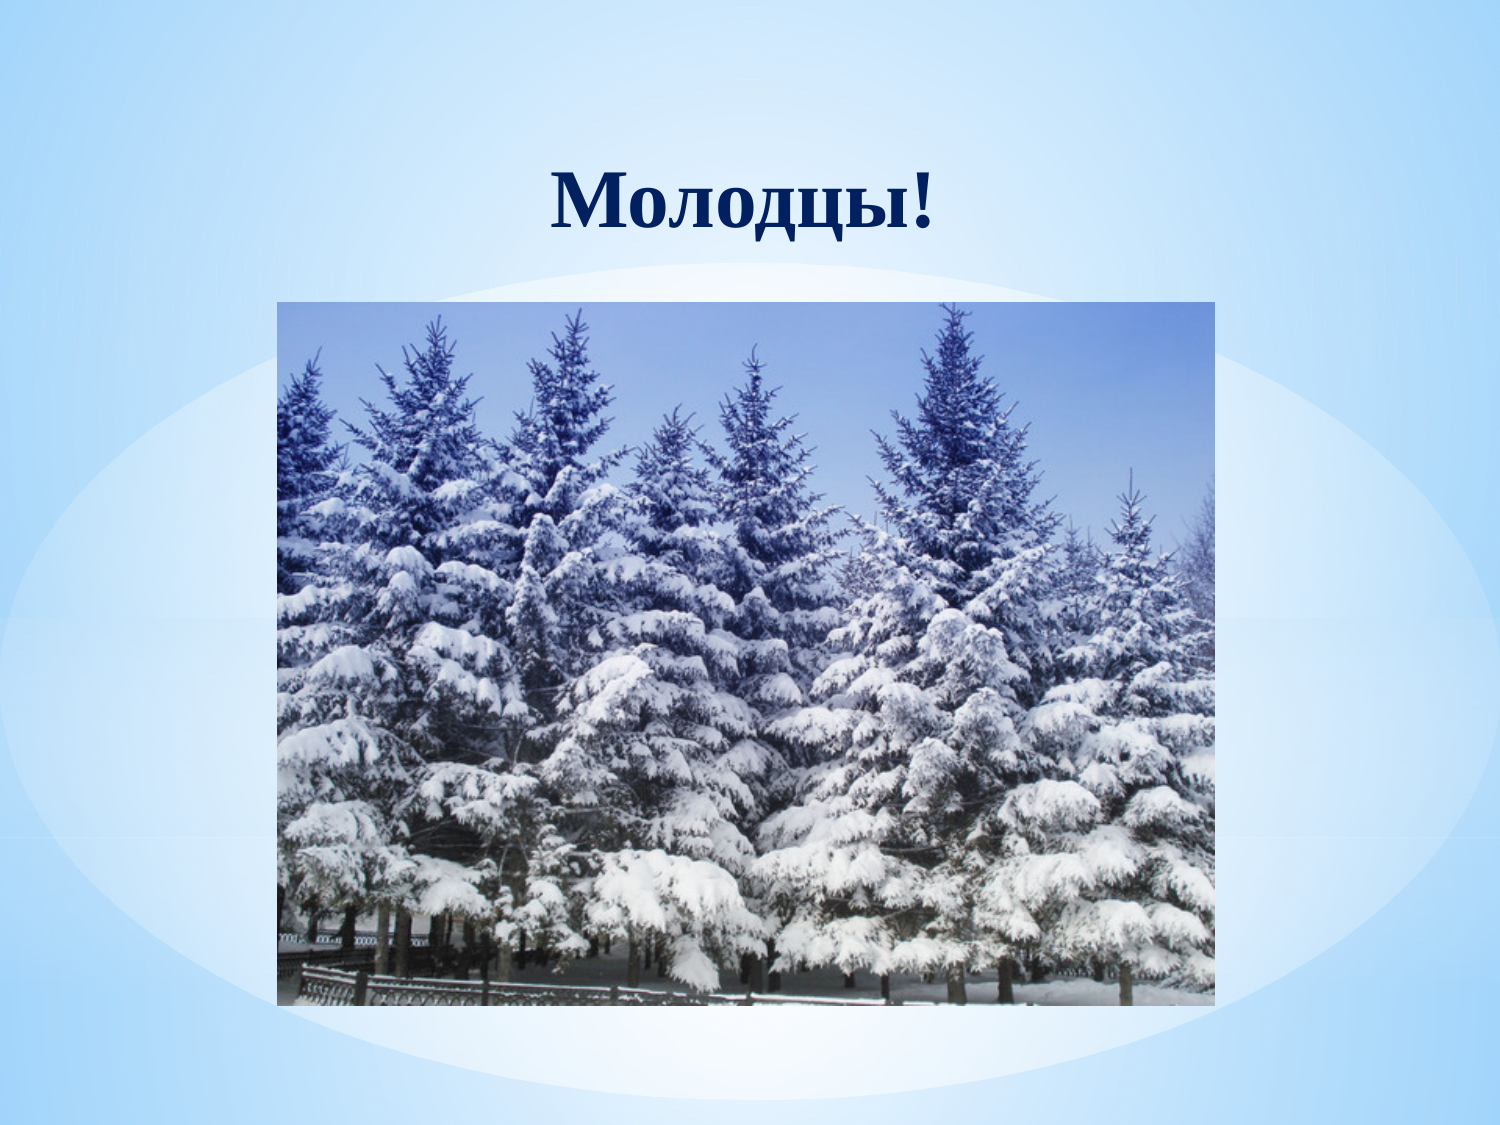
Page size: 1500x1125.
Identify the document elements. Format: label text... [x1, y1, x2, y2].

picture [277, 302, 1216, 1006]
text_box Молодцы! [112, 137, 1376, 252]
